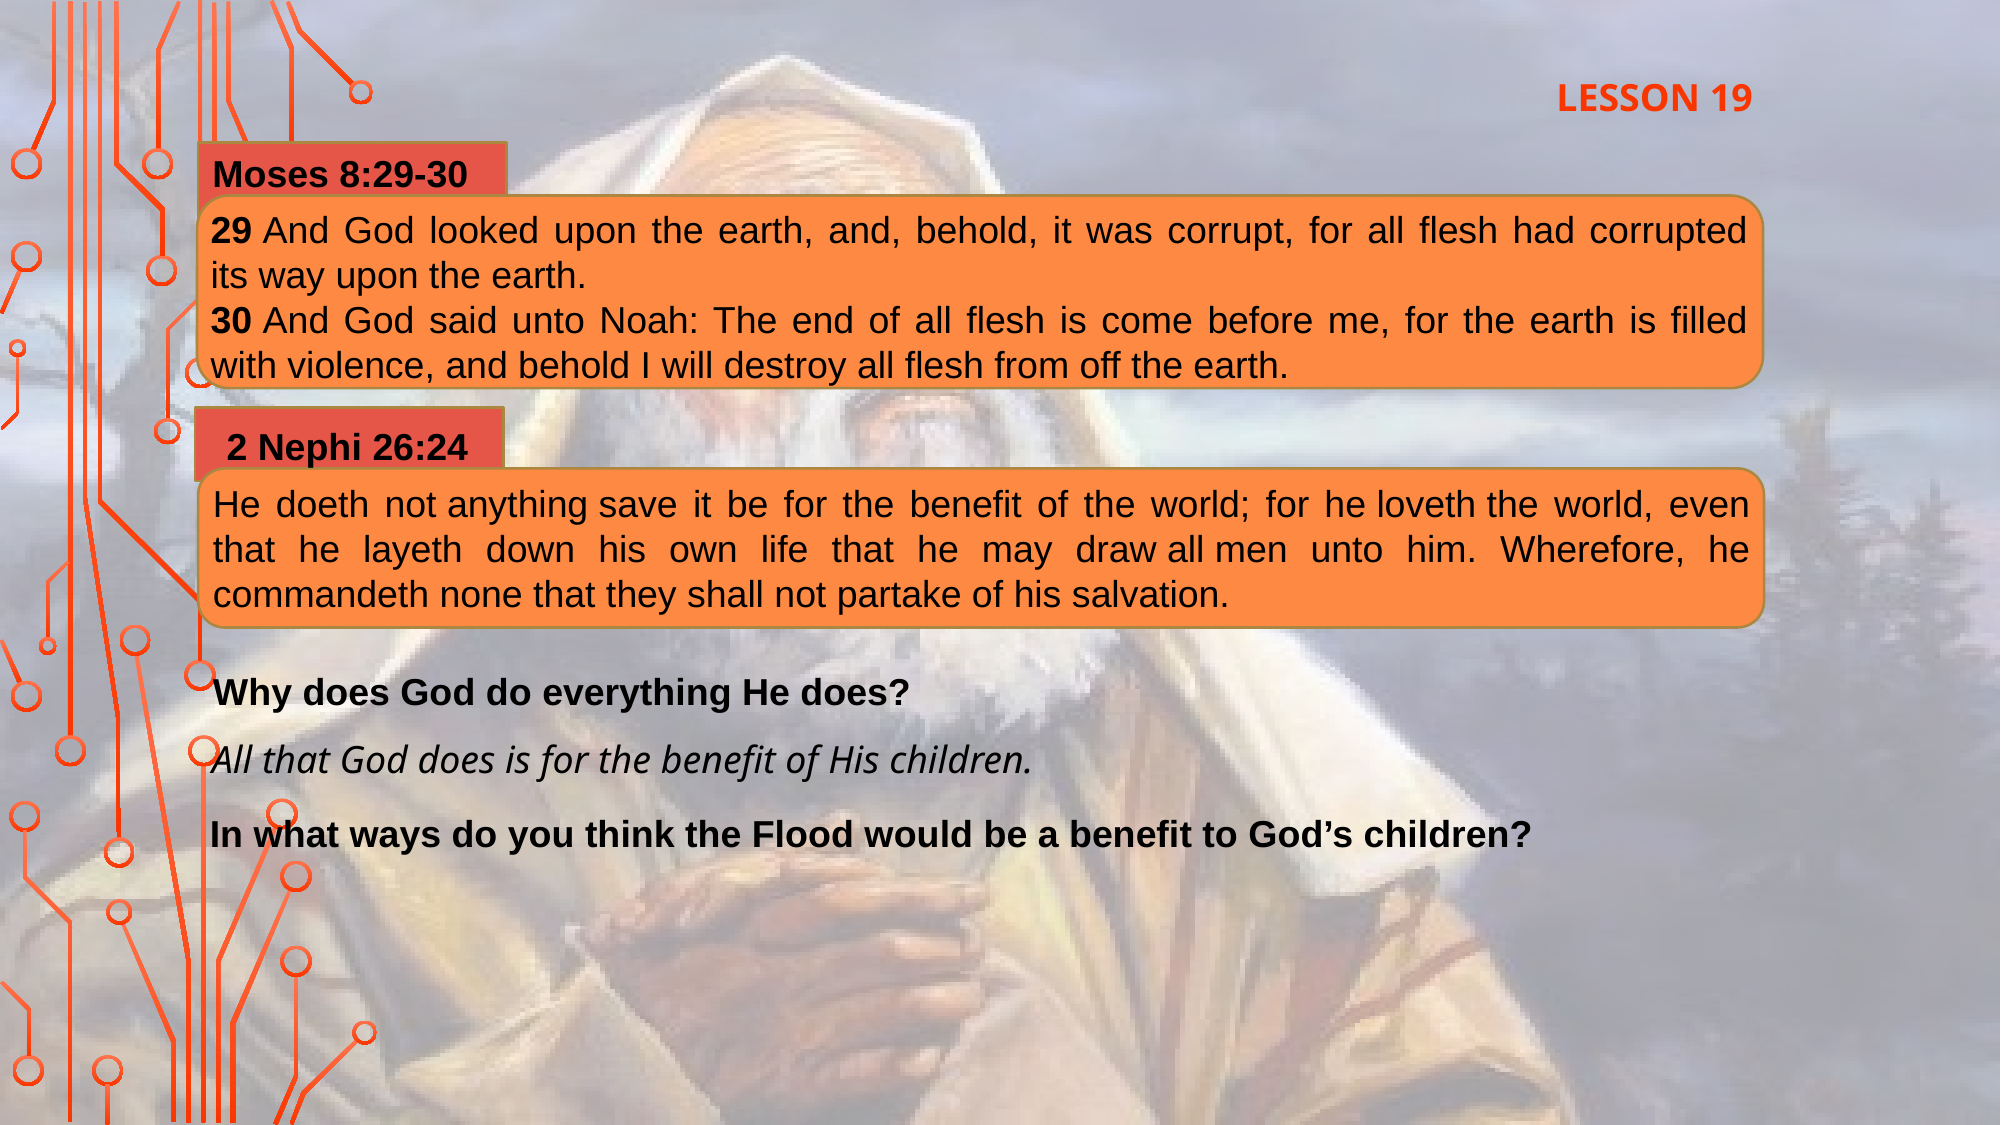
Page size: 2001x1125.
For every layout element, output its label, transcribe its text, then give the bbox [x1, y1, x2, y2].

text_box He doeth not anything save it be for the benefit of the world; for he loveth the world, even that he layeth down his own life that he may draw all men unto him. Wherefore, he commandeth none that they shall not partake of his salvation. [198, 472, 1766, 622]
text_box Moses 8:29-30 [197, 142, 484, 198]
text_box In what ways do you think the Flood would be a benefit to God’s children? [195, 802, 1567, 862]
text_box 2 Nephi 26:24 [211, 416, 484, 476]
text_box Why does God do everything He does? [198, 660, 927, 721]
text_box [484, 467, 1754, 472]
text_box [197, 141, 508, 194]
text_box [194, 406, 505, 482]
text_box [206, 622, 1756, 629]
text_box [484, 194, 1747, 198]
text_box 29 And God looked upon the earth, and, behold, it was corrupt, for all flesh had corrupted its way upon the earth. 30 And God said unto Noah: The end of all flesh is come before me, for the earth is filled with violence, and behold I will destroy all flesh from off the earth. [195, 198, 1763, 394]
text_box All that God does is for the benefit of His children. [197, 728, 1050, 789]
text_box LESSON 19 [1541, 66, 1850, 190]
